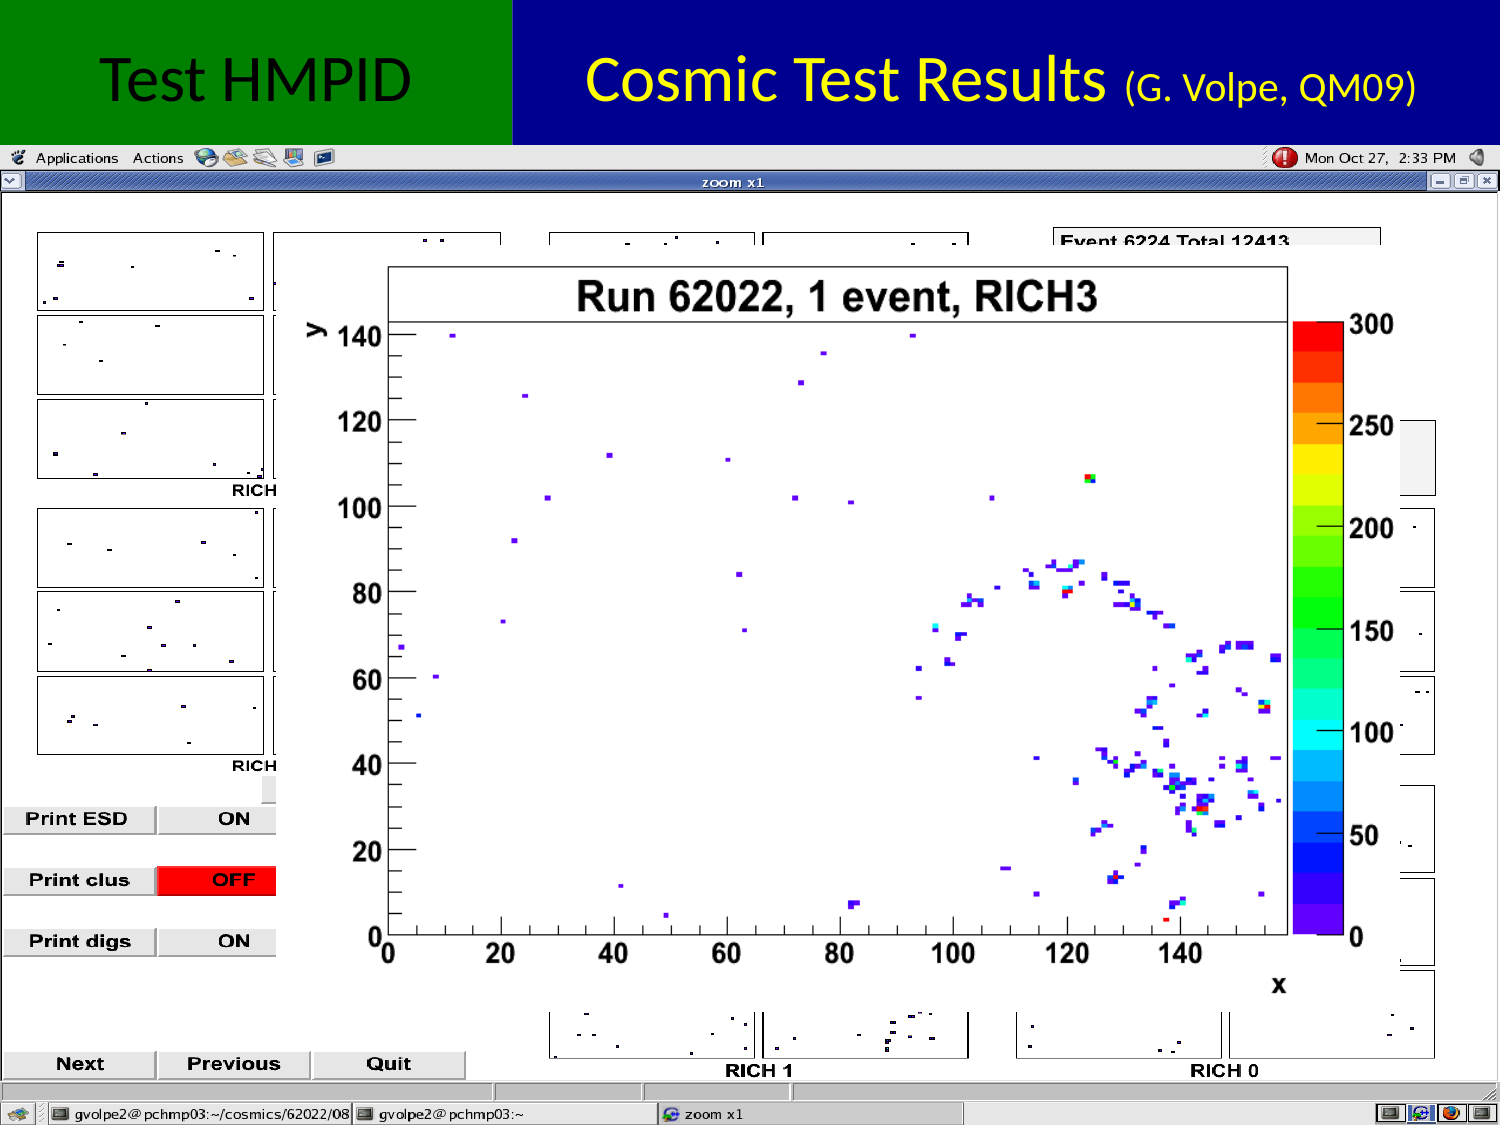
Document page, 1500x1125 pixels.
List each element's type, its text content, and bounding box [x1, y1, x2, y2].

title Test HMPID [0, 0, 512, 144]
picture [0, 145, 1500, 1125]
text_box Cosmic Test Results (G. Volpe, QM09) [512, 0, 1500, 145]
